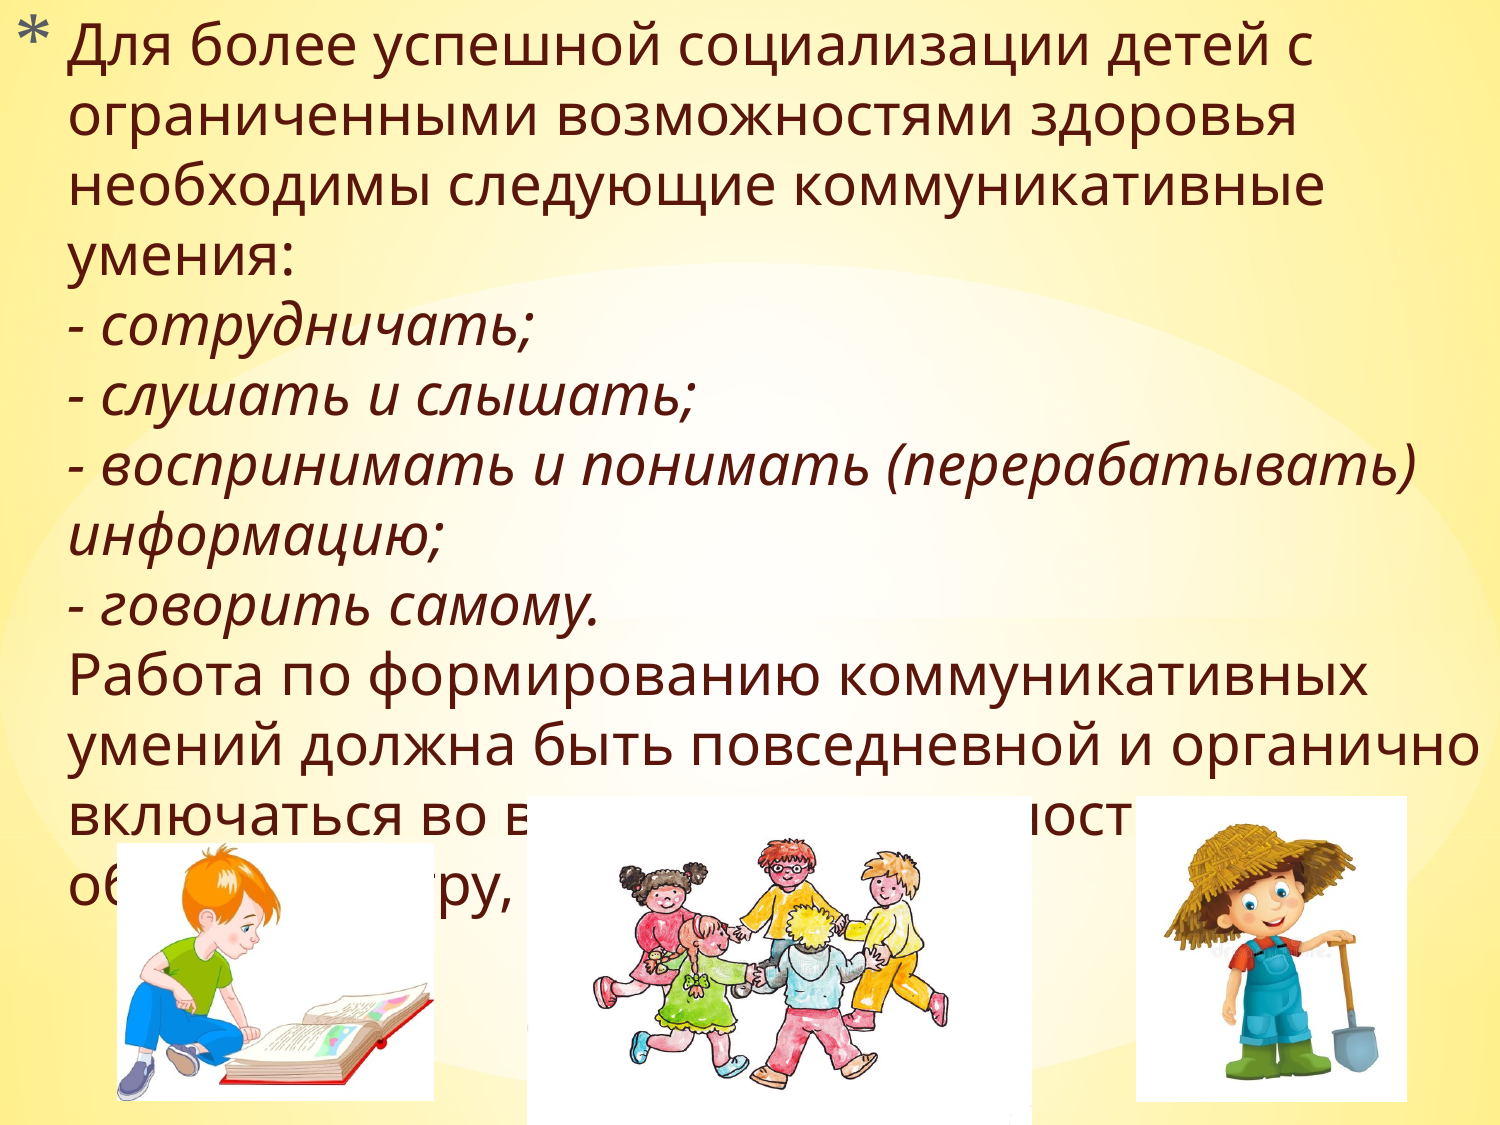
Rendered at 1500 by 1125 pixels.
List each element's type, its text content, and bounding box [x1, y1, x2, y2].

title Для более успешной социализации детей с ограниченными возможностями здоровья необходимы следующие коммуникативные умения: - сотрудничать; - слушать и слышать; - воспринимать и понимать (перерабатывать) информацию; - говорить самому. Работа по формированию коммуникативных умений должна быть повседневной и органично включаться во все виды деятельности: обучение, игру, труд. [0, 0, 1500, 1125]
picture [116, 843, 434, 1102]
picture [1136, 796, 1407, 1102]
picture [527, 796, 1032, 1125]
